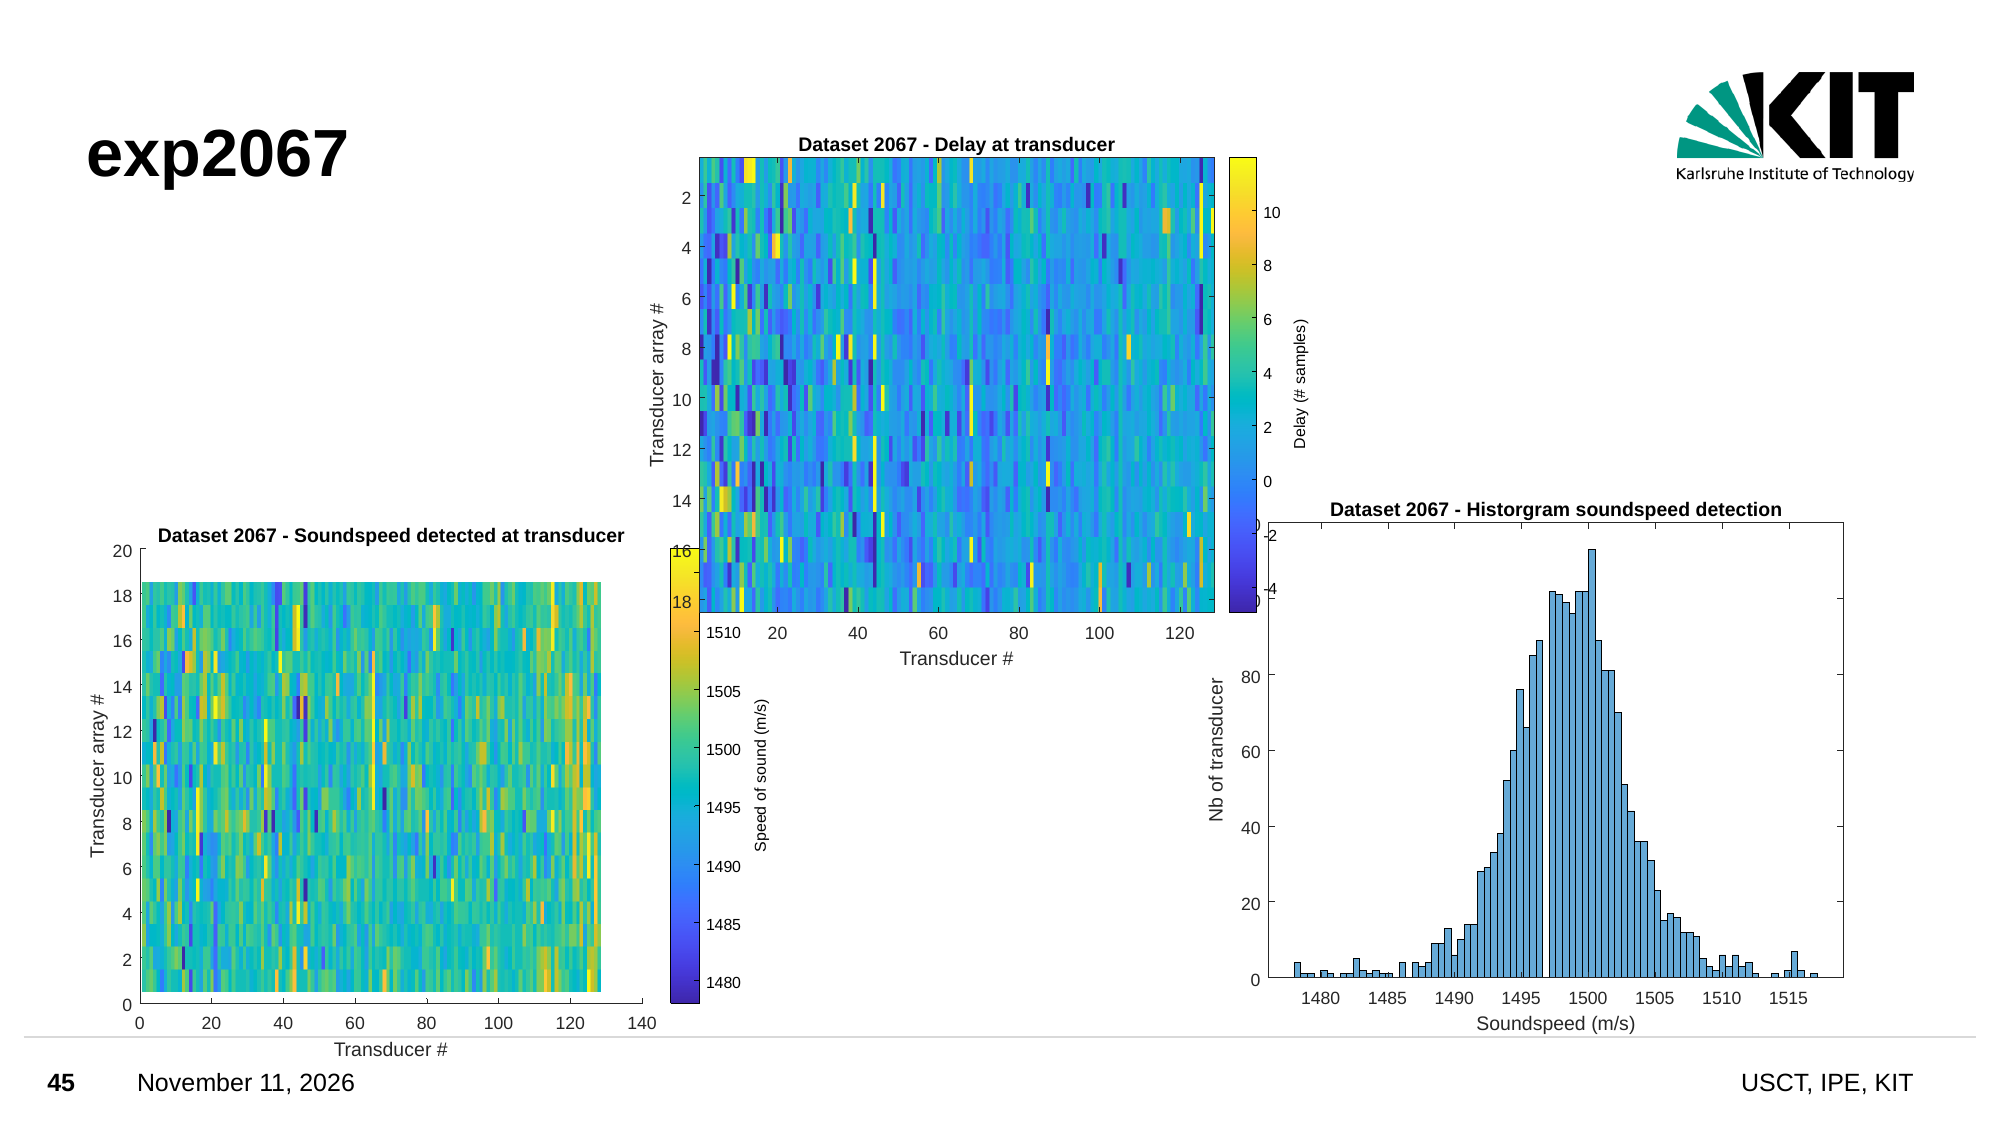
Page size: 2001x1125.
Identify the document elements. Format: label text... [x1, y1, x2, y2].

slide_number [137, 1064, 362, 1125]
picture [55, 116, 1913, 1064]
slide_number 45 [47, 1038, 119, 1125]
picture [1677, 72, 1914, 182]
title exp2067 [86, 64, 1589, 191]
